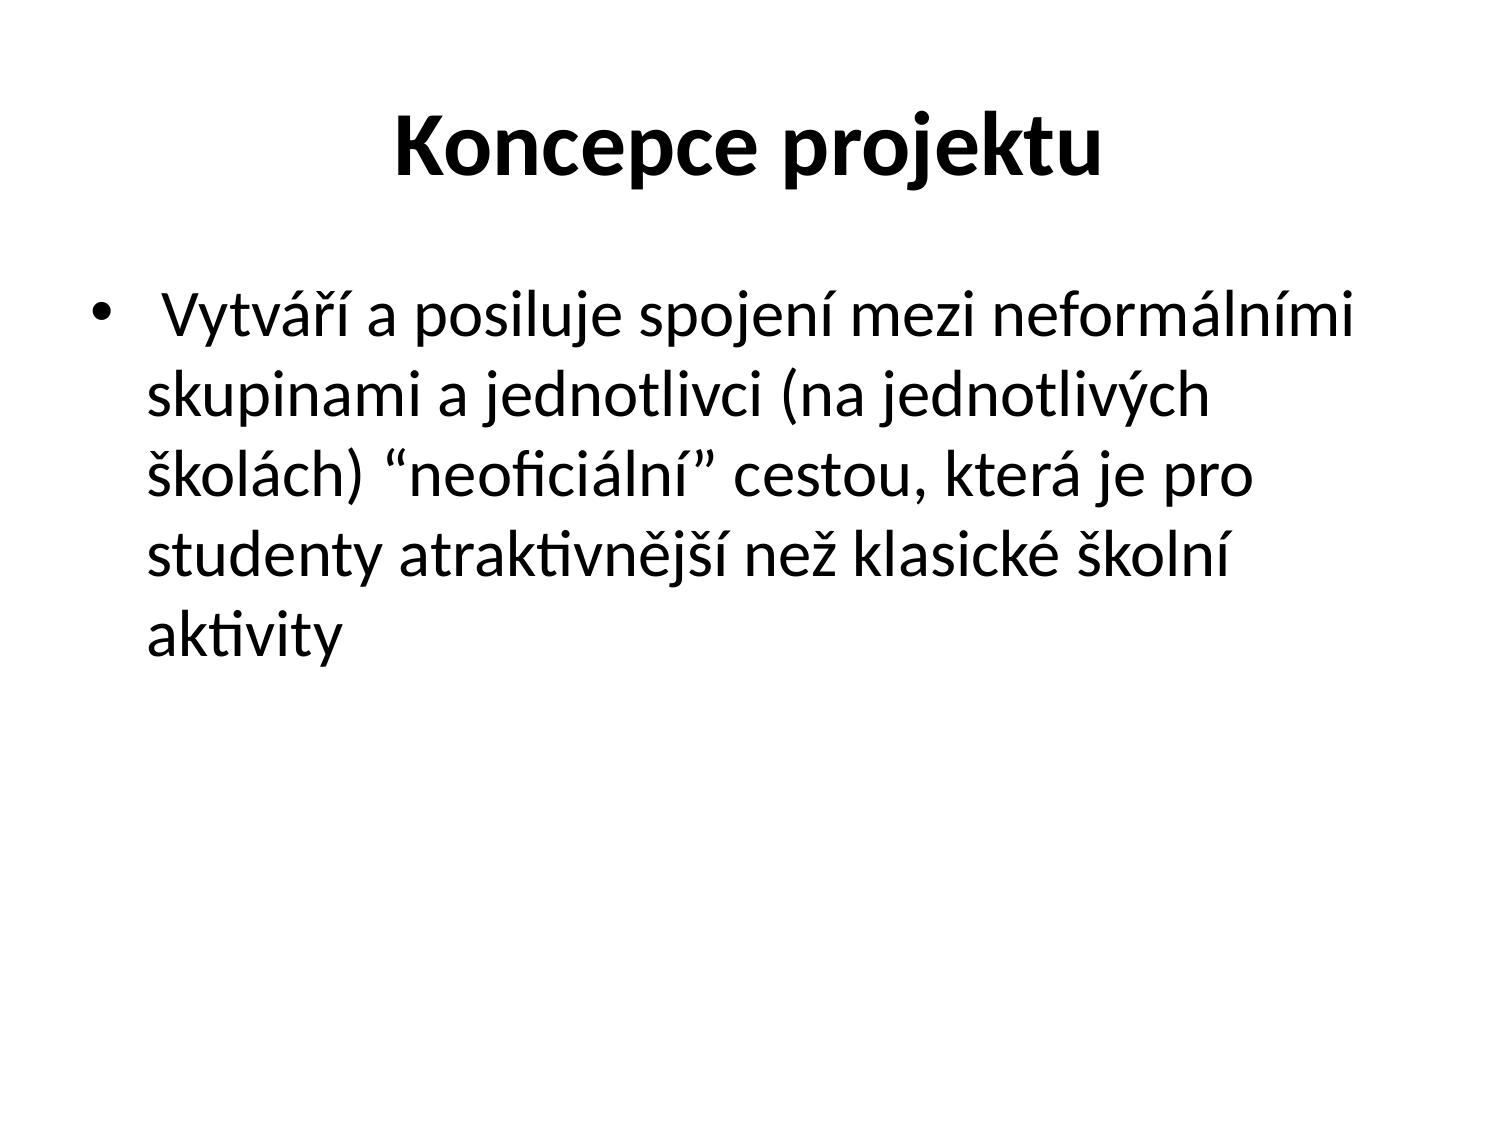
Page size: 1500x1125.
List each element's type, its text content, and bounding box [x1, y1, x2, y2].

title Koncepce projektu [75, 45, 1425, 233]
list Vytváří a posiluje spojení mezi neformálními skupinami a jednotlivci (na jednotlivých školách) “neoficiální” cestou, která je pro studenty atraktivnější než klasické školní aktivity [75, 262, 1425, 1005]
